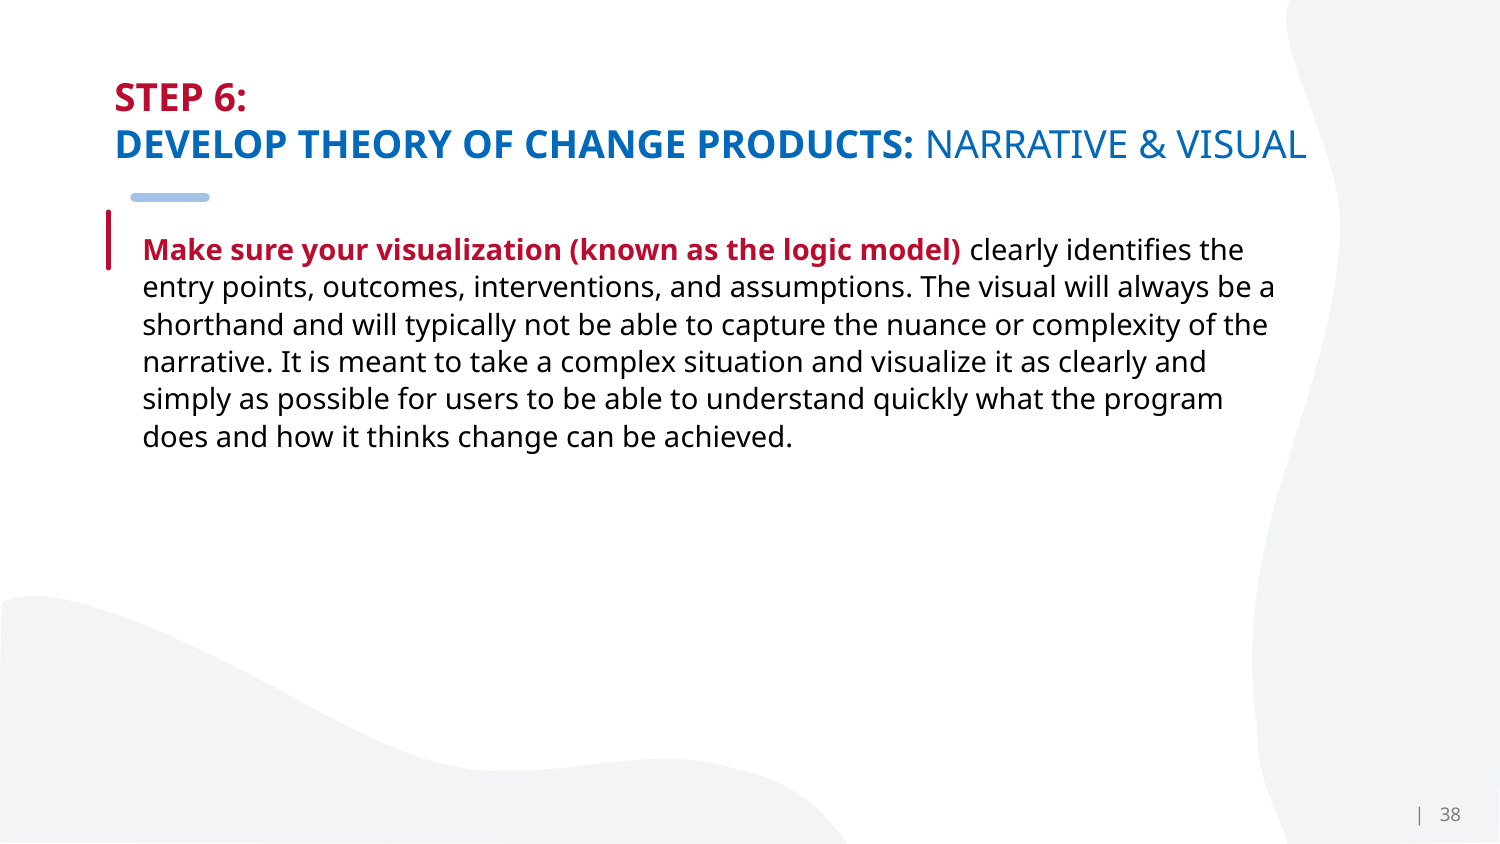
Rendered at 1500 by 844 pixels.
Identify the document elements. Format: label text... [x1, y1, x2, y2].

text_box Make sure your visualization (known as the logic model) clearly identifies the entry points, outcomes, interventions, and assumptions. The visual will always be a shorthand and will typically not be able to capture the nuance or complexity of the narrative. It is meant to take a complex situation and visualize it as clearly and simply as possible for users to be able to understand quickly what the program does and how it thinks change can be achieved. [127, 213, 1310, 468]
slide_number | 38 [982, 796, 1473, 831]
title STEP 6: 4 DEVELOP THEORY OF CHANGE PRODUCTS: NARRATIVE & VISUAL [103, 67, 1397, 173]
